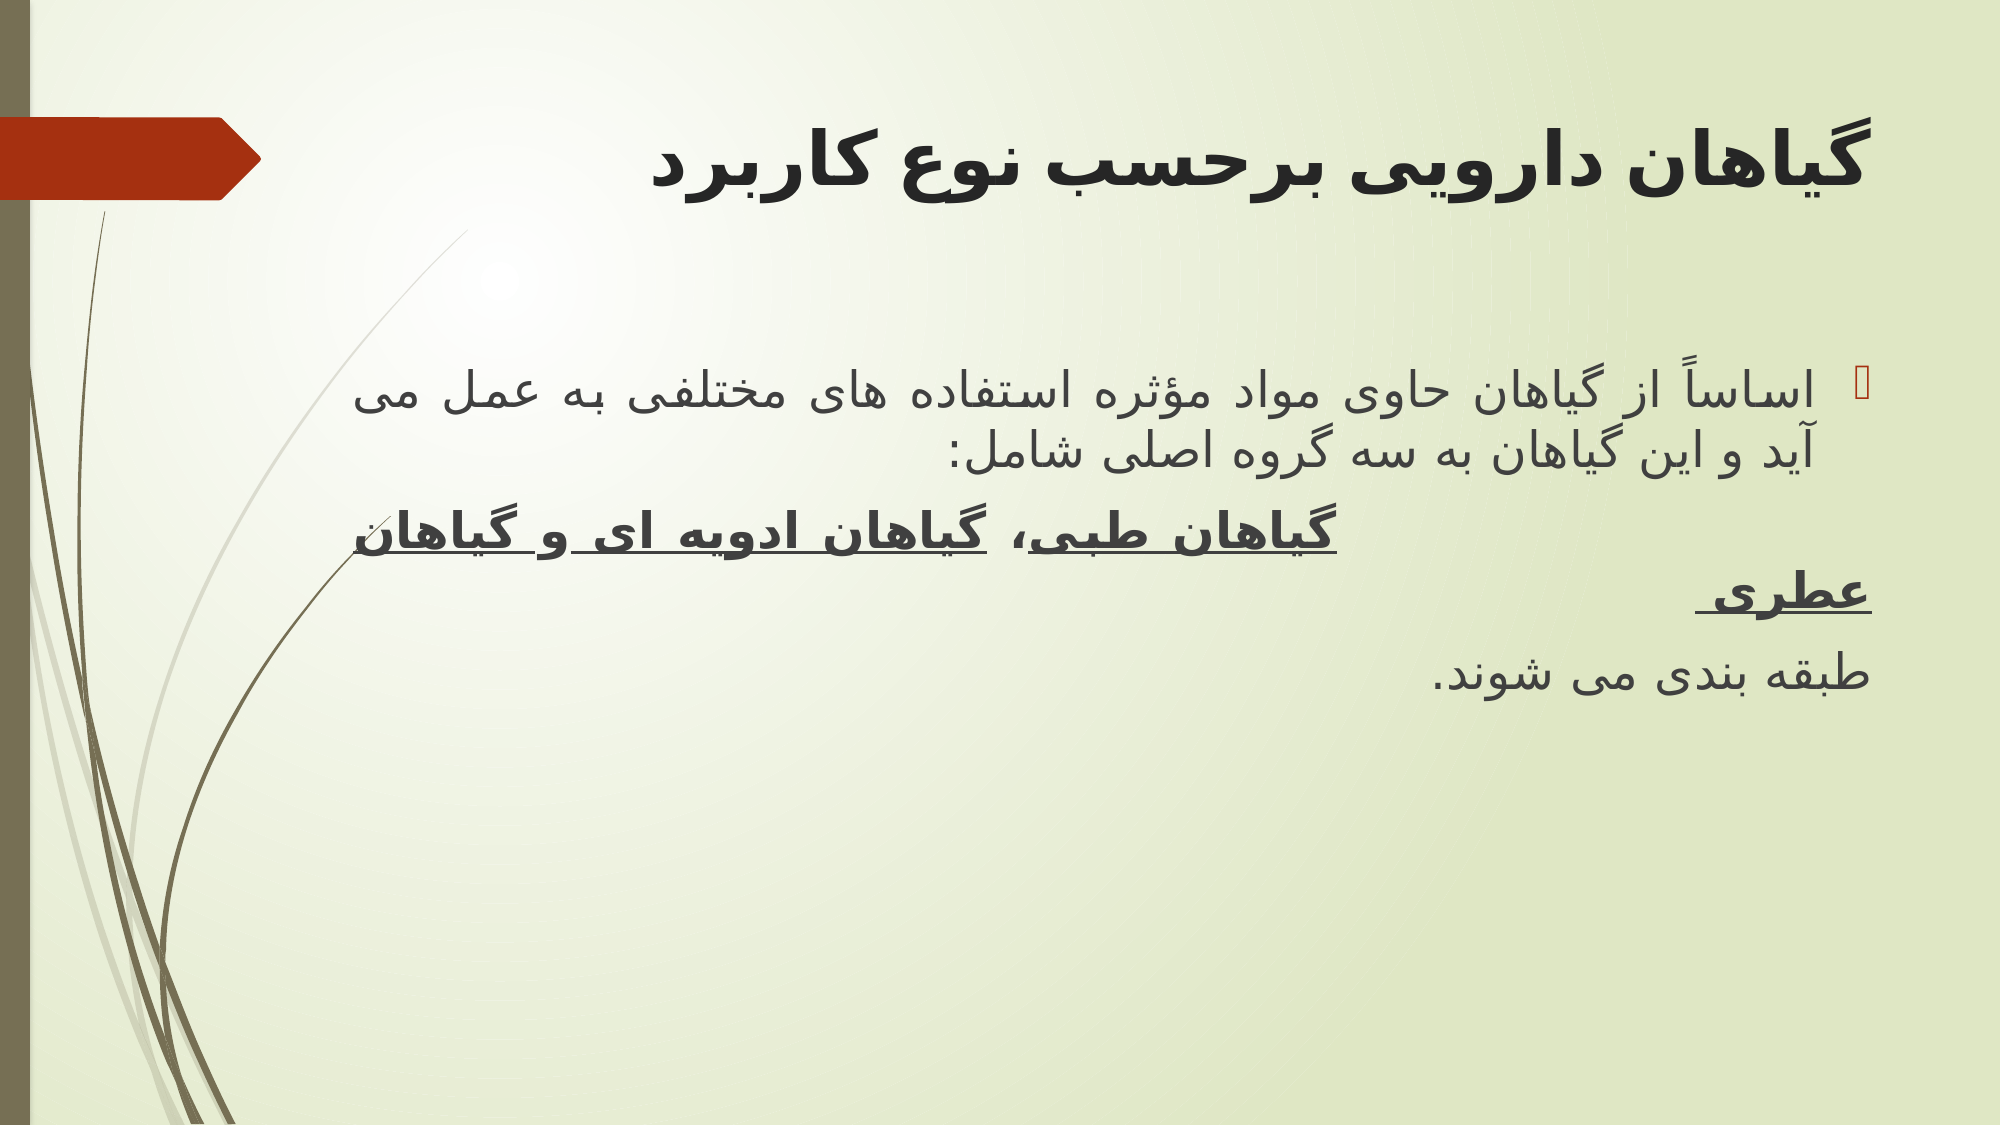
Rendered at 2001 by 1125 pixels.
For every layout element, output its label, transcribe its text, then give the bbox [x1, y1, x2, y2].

title گیاهان دارویی برحسب نوع کاربرد [425, 102, 1888, 313]
list اساساً از گیاهان حاوی مواد مؤثره استفاده های مختلفی به عمل می آید و این گیاهان به سه گروه اصلی شامل: گیاهان طبی، گیاهان ادویه ای و گیاهان عطری طبقه بندی می شوند. [333, 350, 1888, 970]
